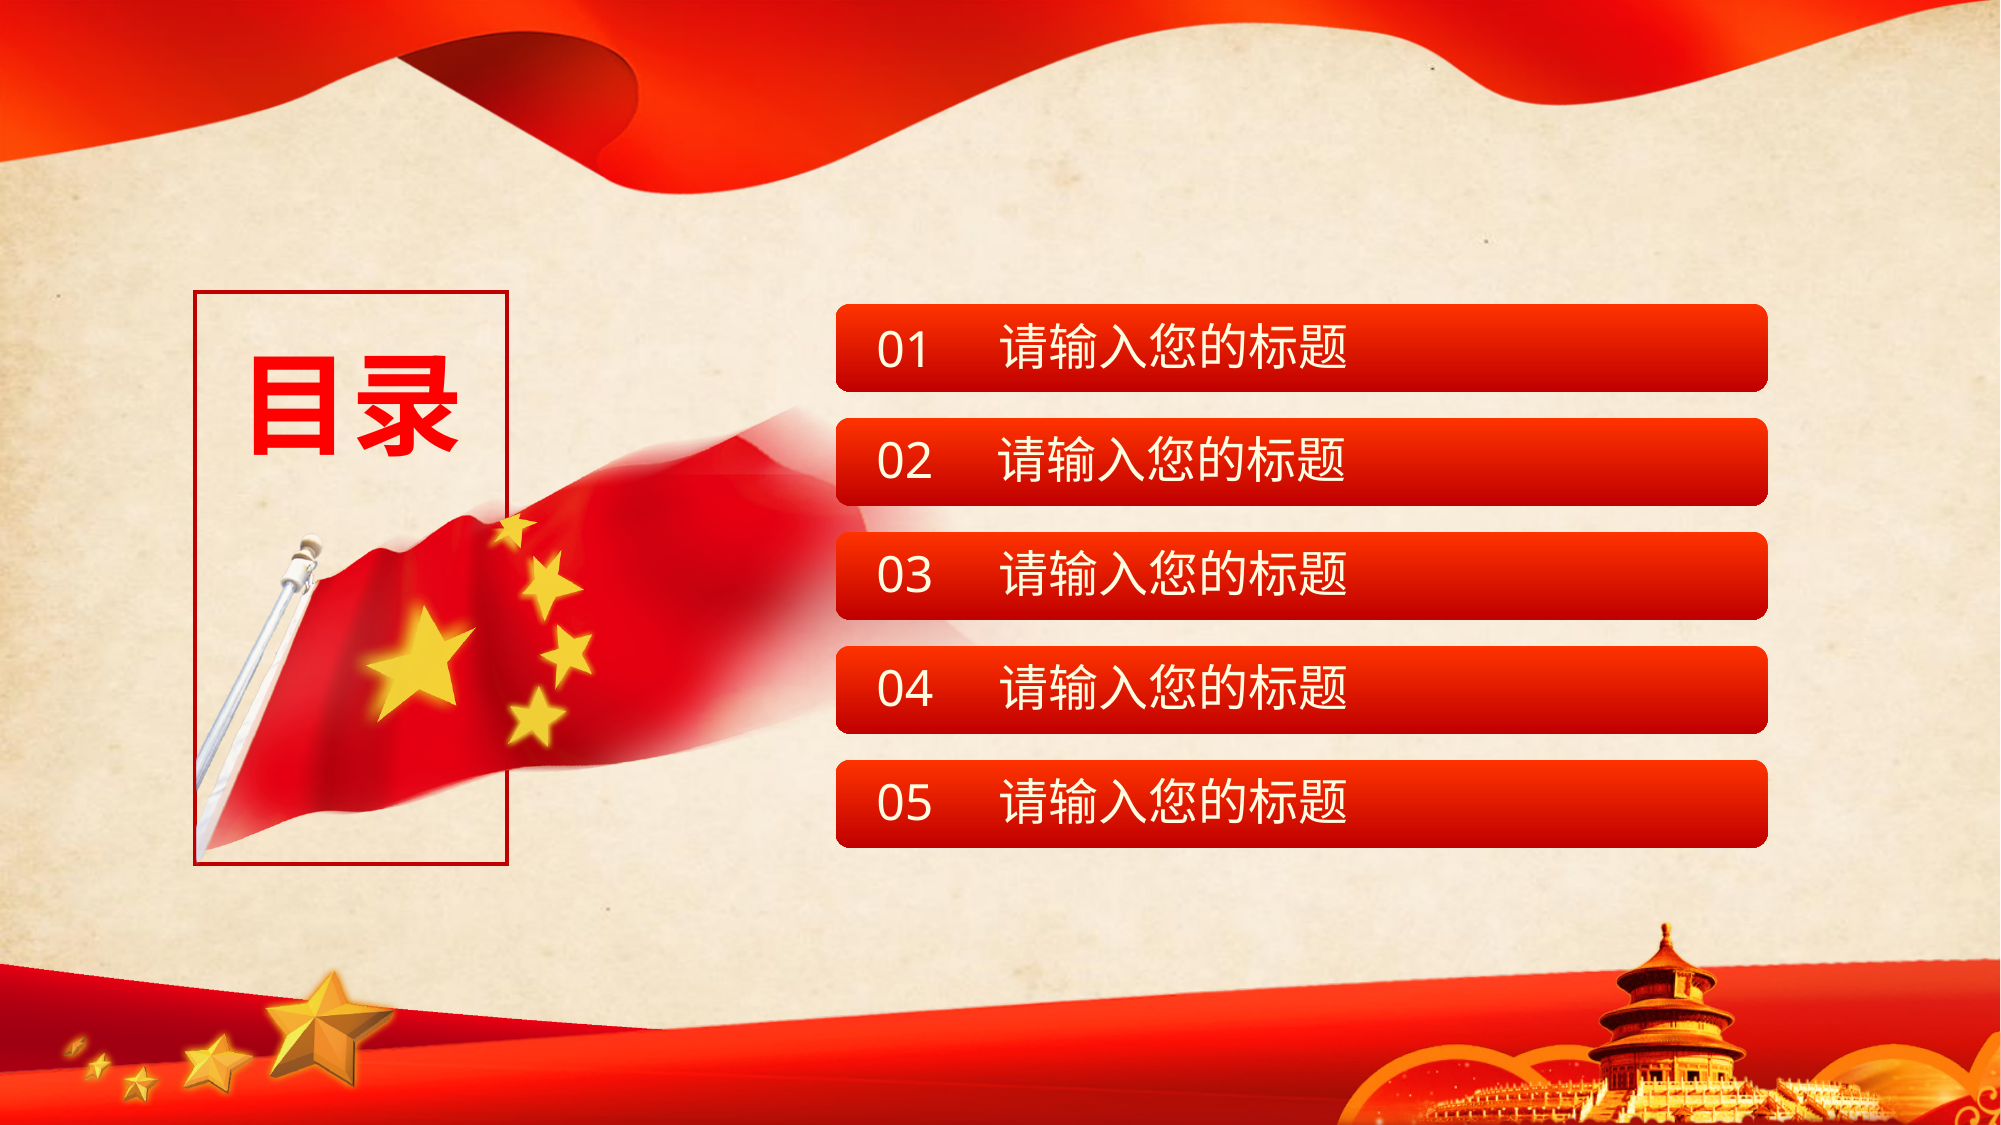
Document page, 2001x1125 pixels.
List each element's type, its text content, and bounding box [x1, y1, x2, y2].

picture [0, 0, 2001, 1125]
text_box [194, 291, 508, 865]
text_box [835, 531, 1768, 620]
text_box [835, 303, 1768, 392]
text_box 目录 [223, 326, 479, 402]
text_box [835, 759, 1768, 848]
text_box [835, 417, 1768, 506]
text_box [835, 645, 1768, 734]
